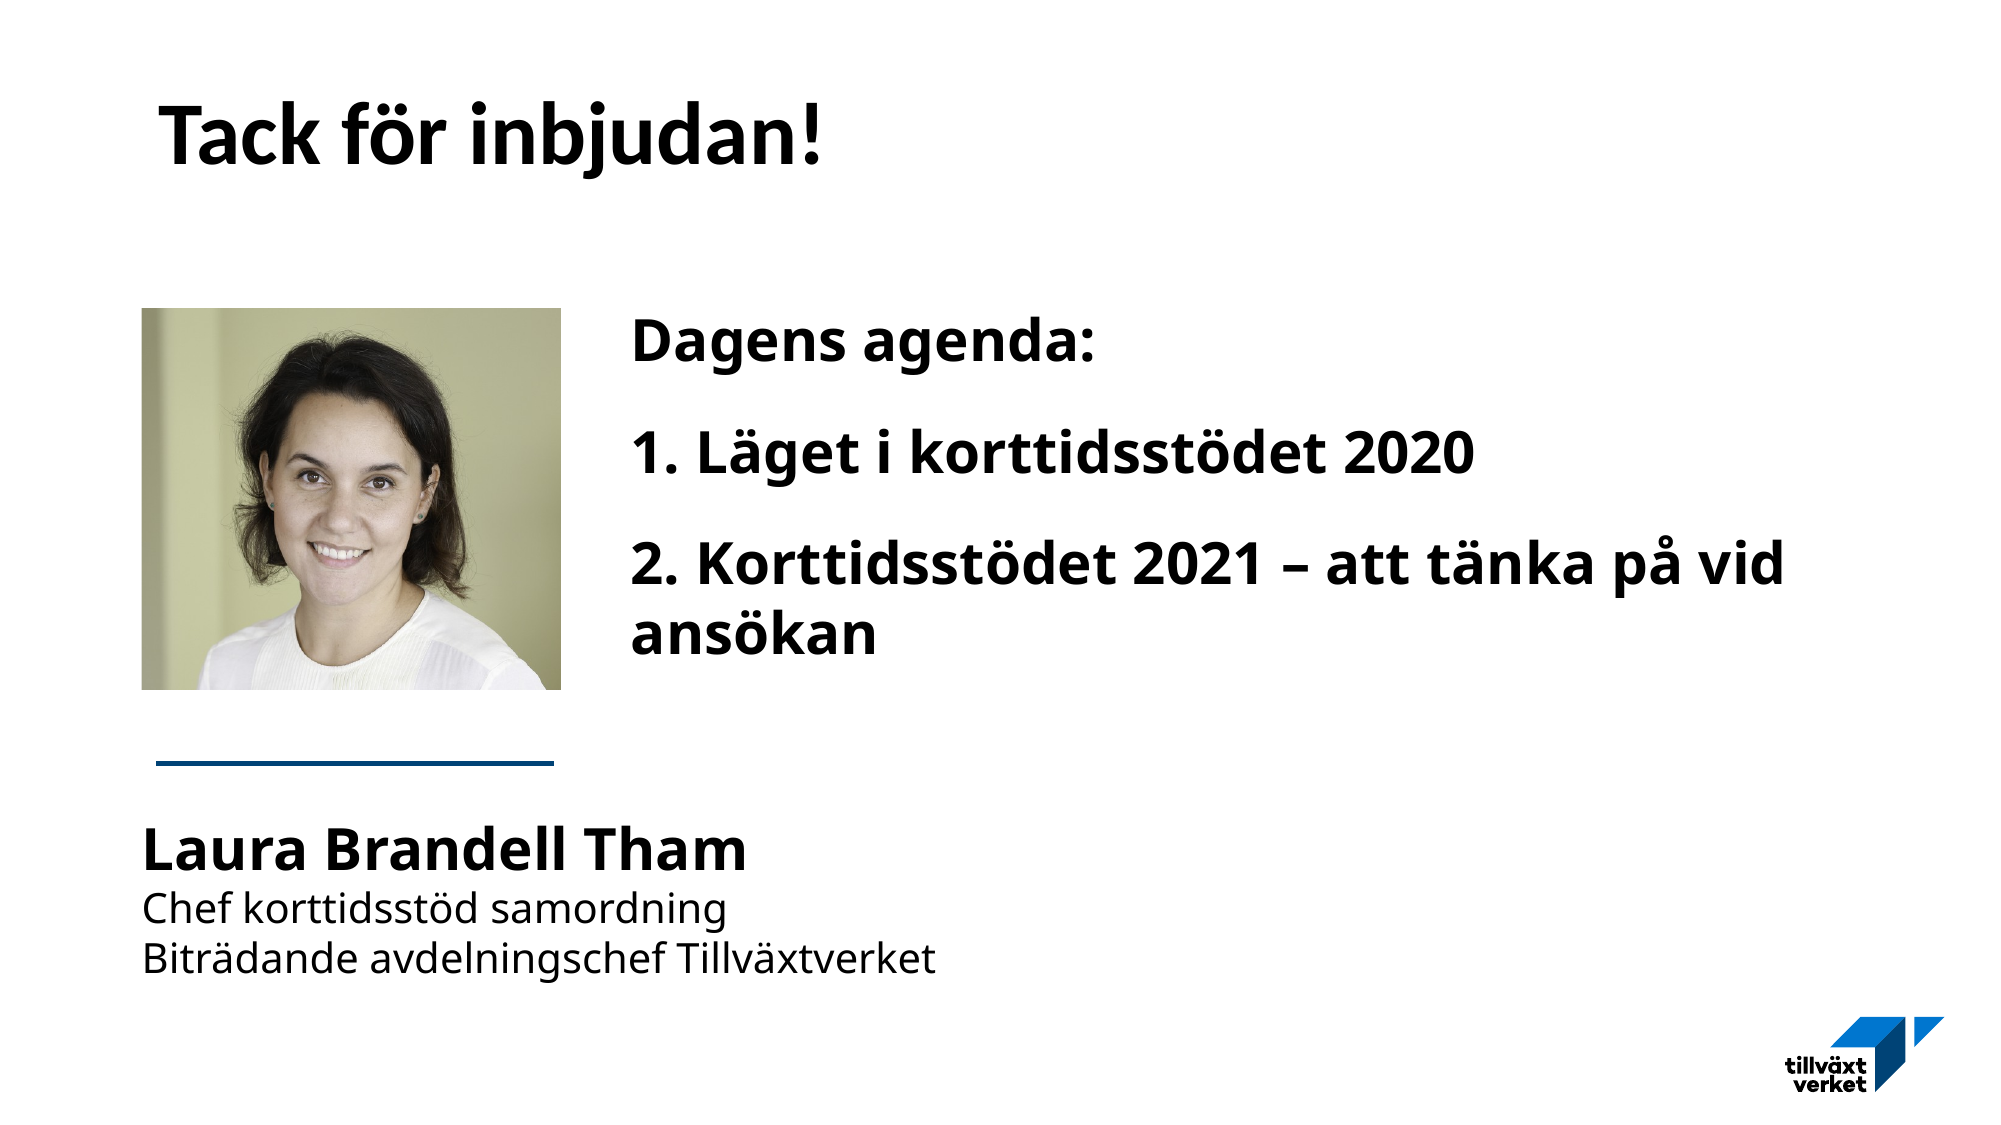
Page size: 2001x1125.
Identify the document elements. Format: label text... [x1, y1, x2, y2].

picture [141, 308, 561, 690]
list Laura Brandell Tham Chef korttidsstöd samordning Biträdande avdelningschef Tillväxtverket [141, 812, 1333, 1027]
title Tack för inbjudan! [158, 13, 1774, 185]
text_box Dagens agenda: 1. Läget i korttidsstödet 2020 2. Korttidsstödet 2021 – att tänka på vid ansökan [630, 303, 1822, 743]
